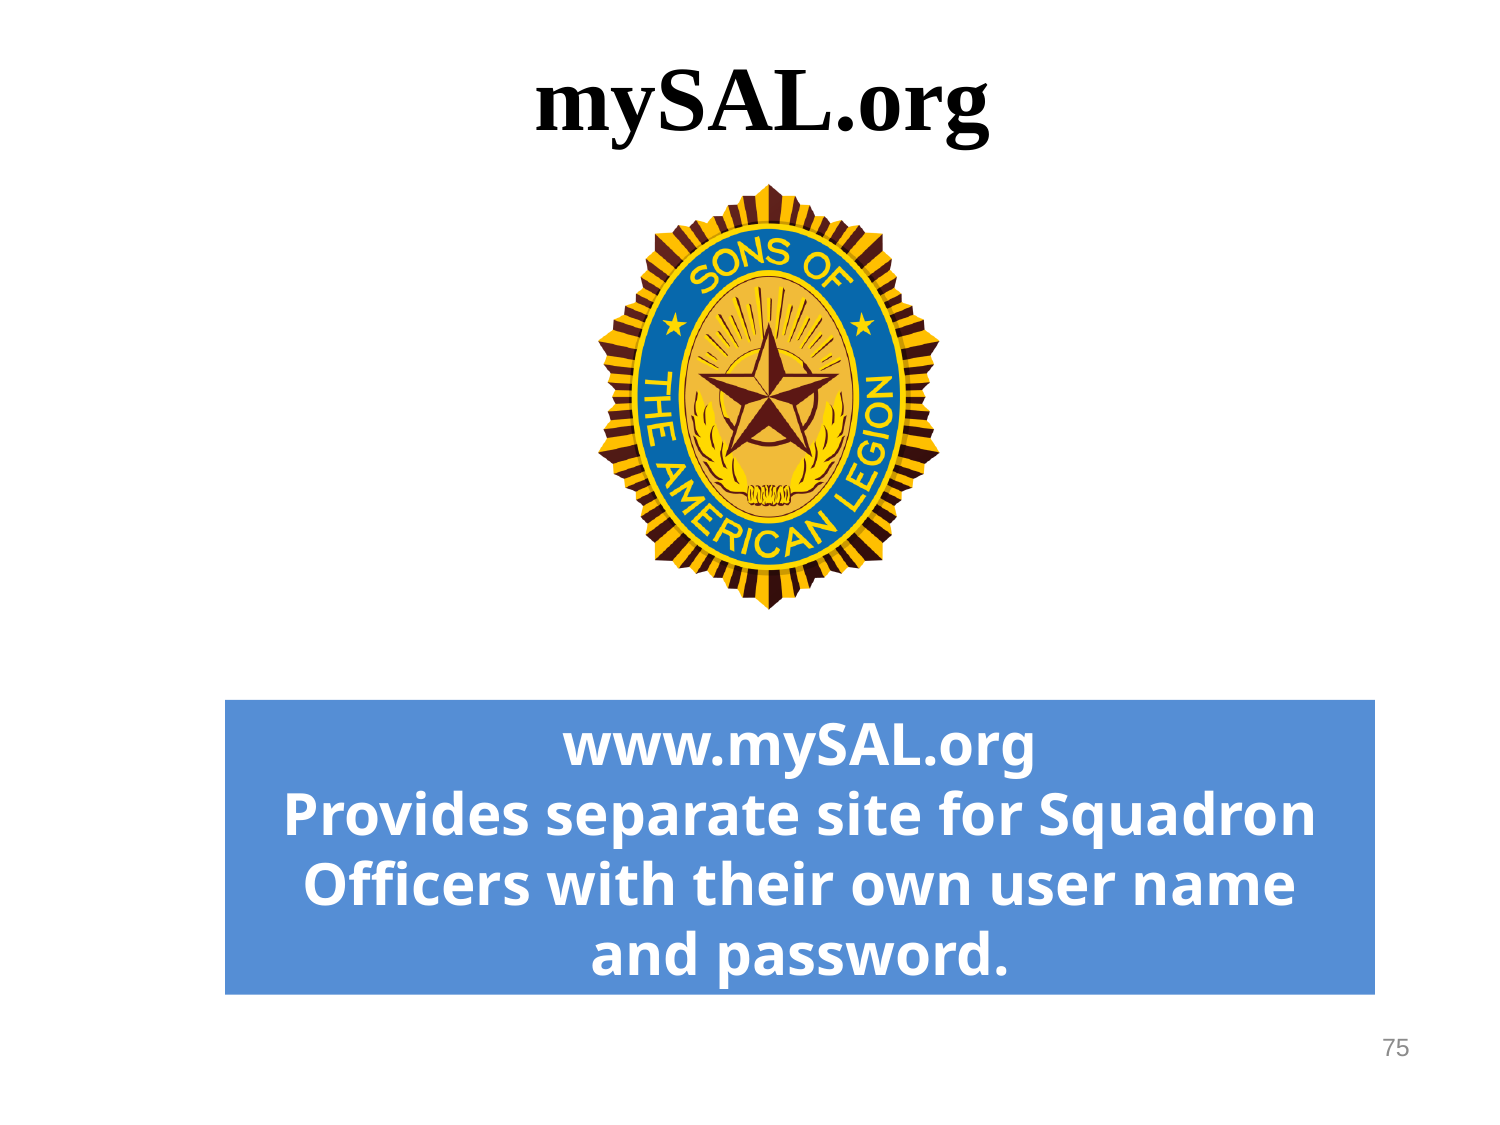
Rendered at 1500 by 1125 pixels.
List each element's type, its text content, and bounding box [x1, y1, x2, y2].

slide_number 75 [1350, 1012, 1425, 1082]
picture [587, 174, 951, 619]
text_box www.mySAL.org Provides separate site for Squadron Officers with their own user name and password. [225, 699, 1375, 995]
title mySAL.org [125, 0, 1400, 188]
